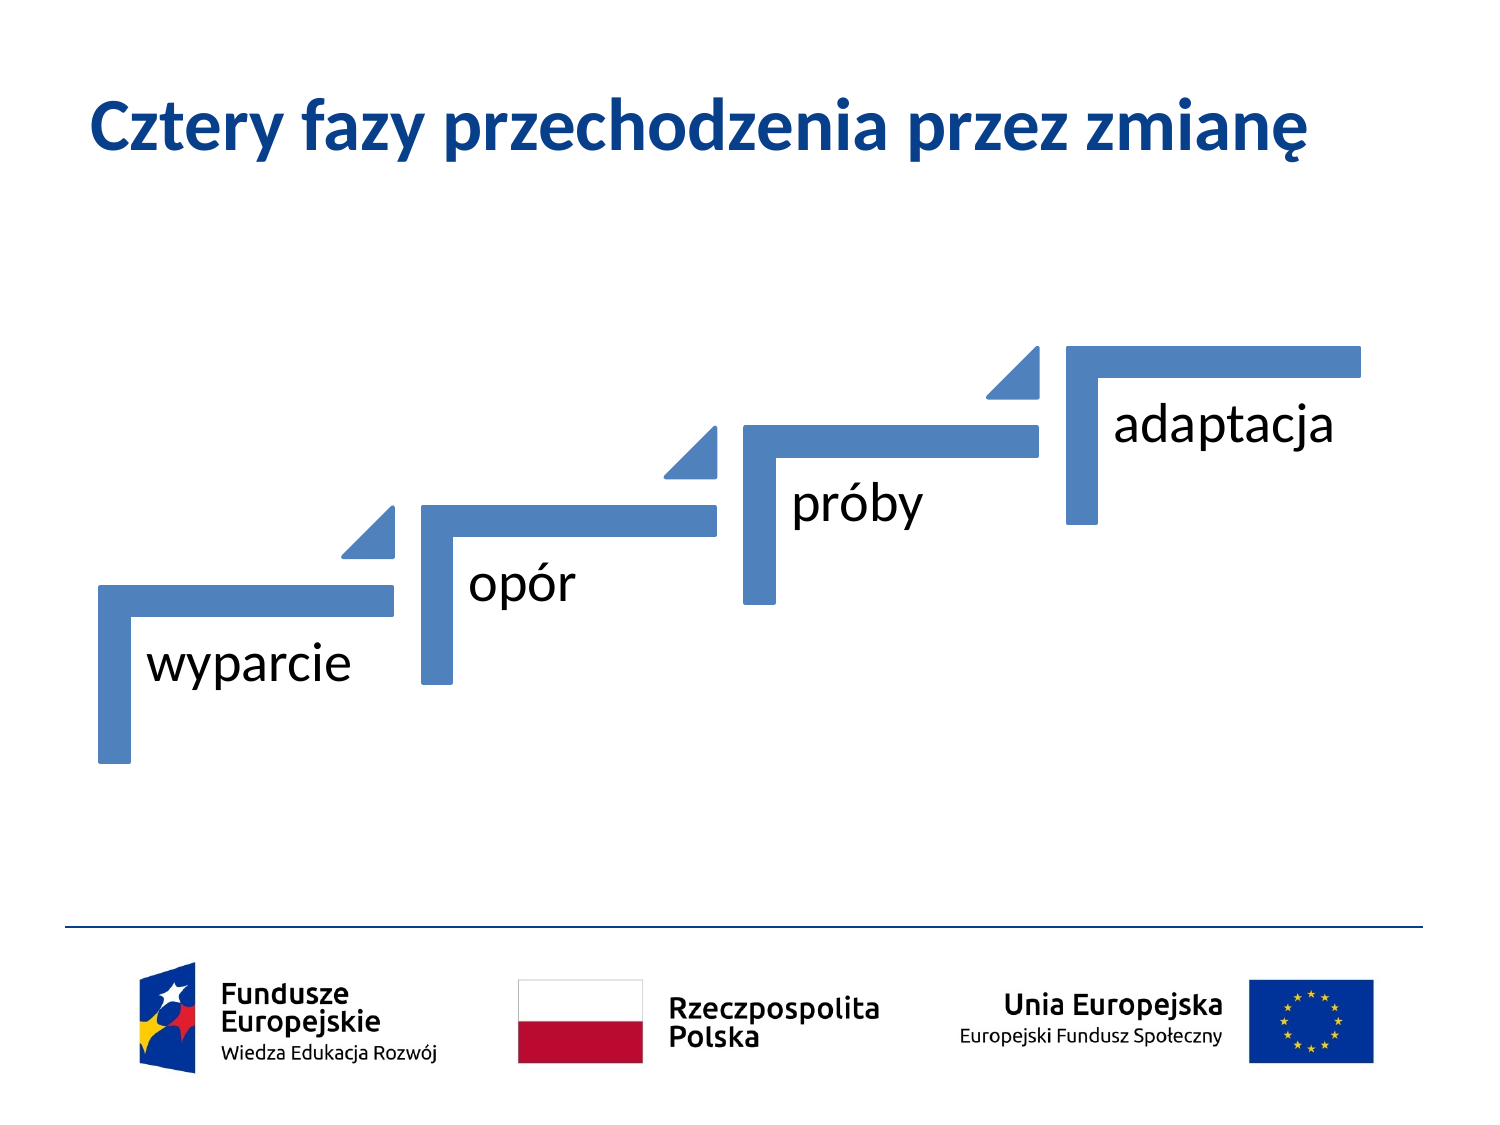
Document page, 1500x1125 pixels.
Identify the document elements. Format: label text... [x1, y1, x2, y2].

picture [112, 934, 1400, 1101]
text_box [100, 196, 1361, 999]
title Cztery fazy przechodzenia przez zmianę [75, 74, 1425, 173]
